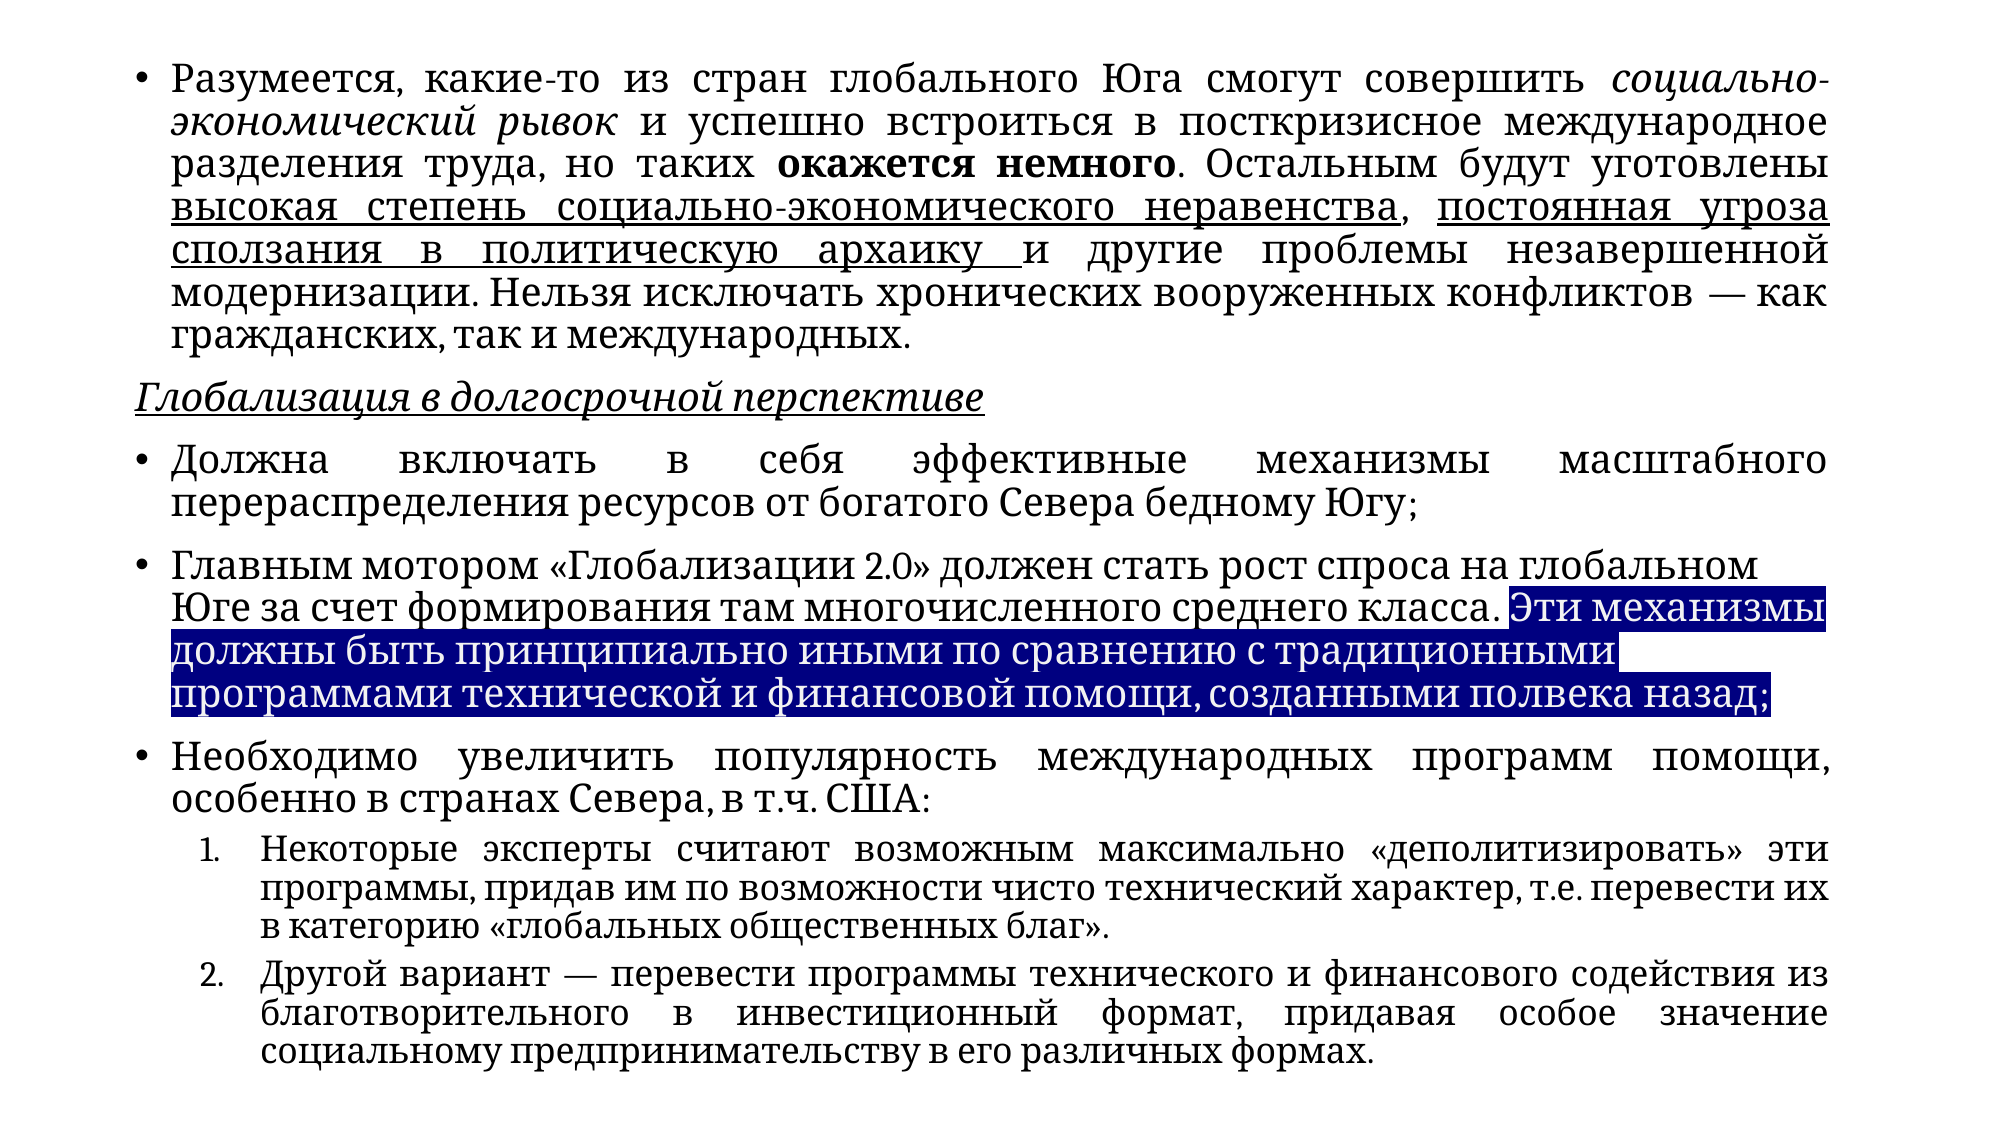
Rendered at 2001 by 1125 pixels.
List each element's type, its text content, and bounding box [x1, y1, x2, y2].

list Разумеется, какие-то из стран глобального Юга смогут совершить социально-экономический рывок и успешно встроиться в посткризисное международное разделения труда, но таких окажется немного. Остальным будут уготовлены высокая степень социально-экономического неравенства, постоянная угроза сползания в политическую архаику и другие проблемы незавершенной модернизации. Нельзя исключать хронических вооруженных конфликтов — как гражданских, так и международных. Глобализация в долгосрочной перспективе Должна включать в себя эффективные механизмы масштабного перераспределения ресурсов от богатого Севера бедному Югу; Главным мотором «Глобализации 2.0» должен стать рост спроса на глобальном Юге за счет формирования там многочисленного среднего класса. Эти механизмы должны быть принципиально иными по сравнению с традиционными программами технической и финансовой помощи, созданными полвека назад; Необходимо увеличить популярность международных программ помощи, особенно в странах Севера, в т.ч. США: Некоторые эксперты считают возможным максимально «деполитизировать» эти программы, придав им по возможности чисто технический характер, т.е. перевести их в категорию «глобальных общественных благ». Другой вариант — перевести программы технического и финансового содействия из благотворительного в инвестиционный формат, придавая особое значение социальному предпринимательству в его различных формах. [120, 50, 1846, 1115]
